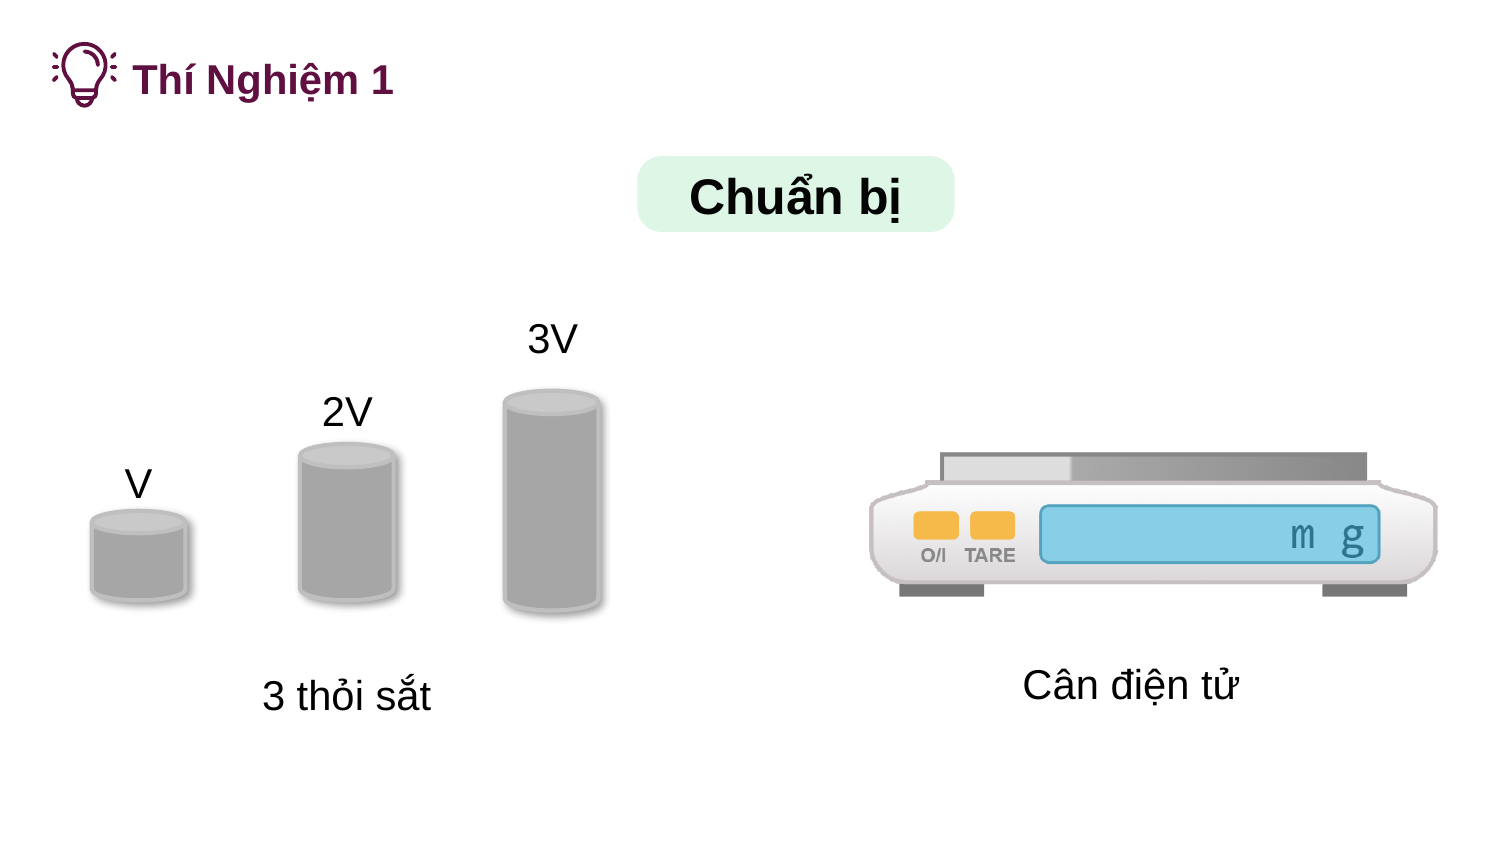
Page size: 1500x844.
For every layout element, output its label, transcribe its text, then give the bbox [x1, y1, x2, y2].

text_box Chuẩn bị [635, 154, 957, 235]
text_box V [91, 449, 186, 523]
text_box Cân điện tử [986, 650, 1277, 723]
text_box [502, 388, 601, 613]
text_box Thí Nghiệm 1 [116, 52, 410, 118]
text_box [51, 41, 118, 108]
text_box 2V [300, 377, 395, 450]
picture [865, 449, 1441, 601]
text_box 3V [505, 304, 600, 377]
text_box [297, 450, 396, 603]
text_box 3 thỏi sắt [244, 661, 450, 735]
text_box [89, 518, 188, 603]
